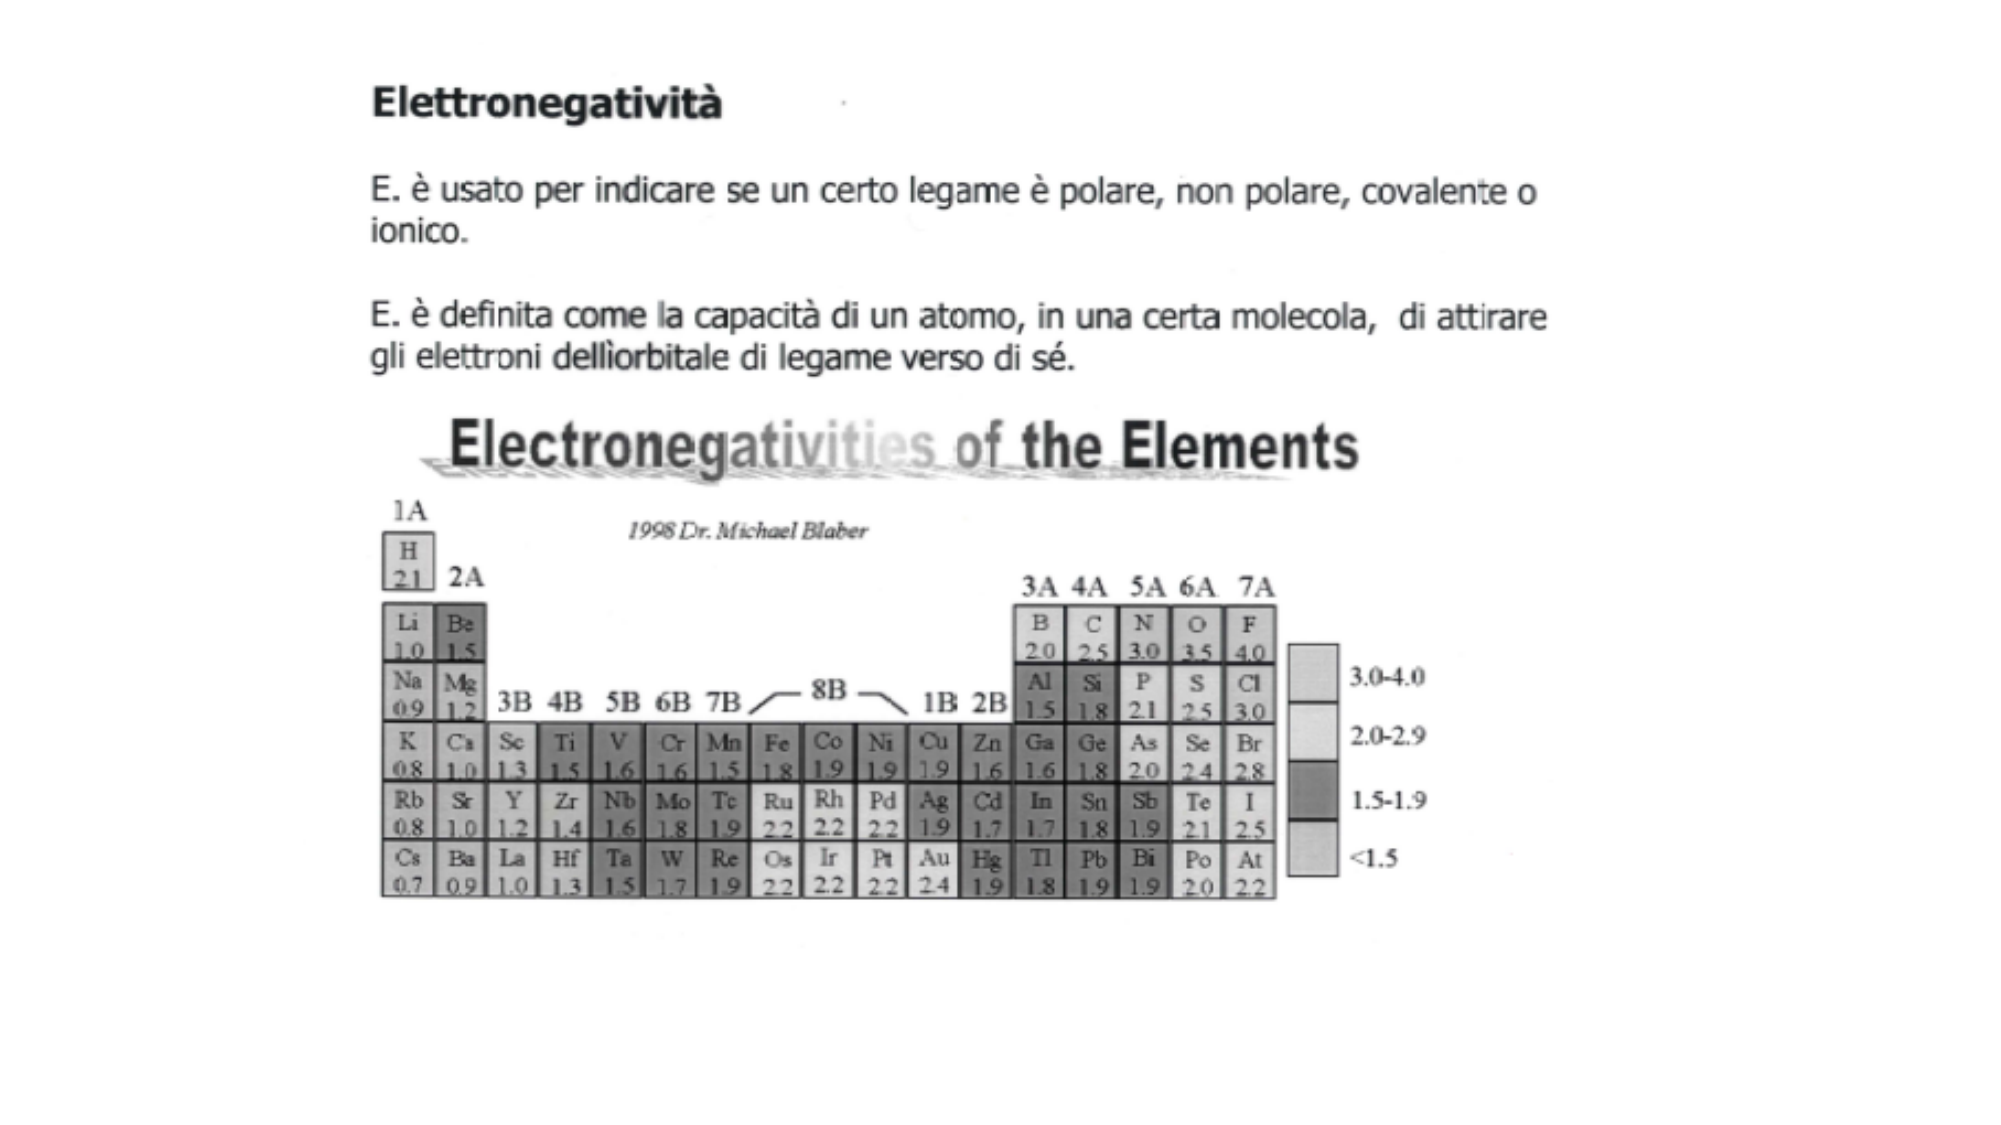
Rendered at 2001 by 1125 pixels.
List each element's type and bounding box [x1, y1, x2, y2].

picture [303, 42, 1615, 955]
